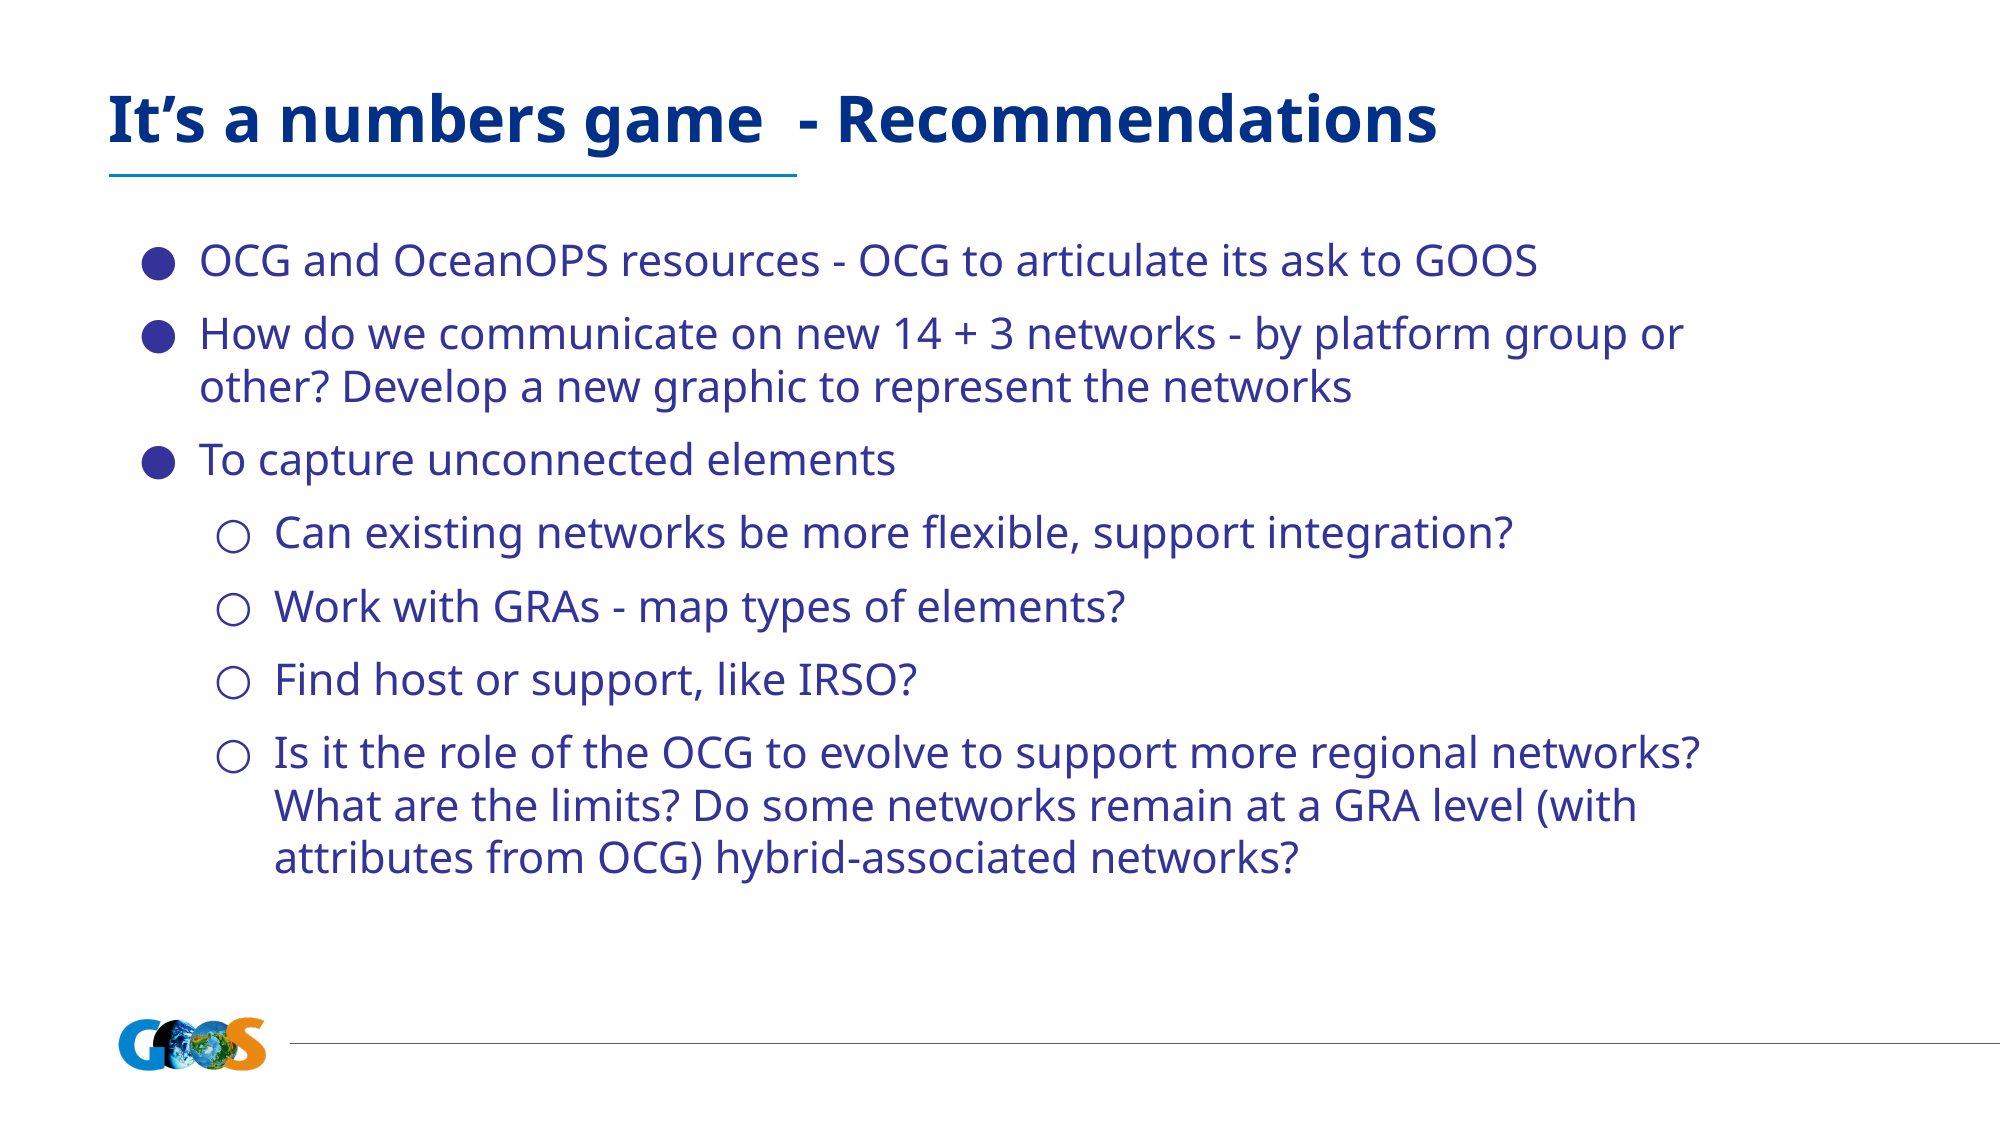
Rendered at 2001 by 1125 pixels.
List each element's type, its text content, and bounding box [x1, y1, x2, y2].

text_box OCG and OceanOPS resources - OCG to articulate its ask to GOOS How do we communicate on new 14 + 3 networks - by platform group or other? Develop a new graphic to represent the networks To capture unconnected elements Can existing networks be more flexible, support integration? Work with GRAs - map types of elements? Find host or support, like IRSO? Is it the role of the OCG to evolve to support more regional networks? What are the limits? Do some networks remain at a GRA level (with attributes from OCG) hybrid-associated networks? [108, 224, 1829, 919]
text_box It’s a numbers game - Recommendations [88, 57, 1578, 176]
picture [118, 1016, 266, 1071]
